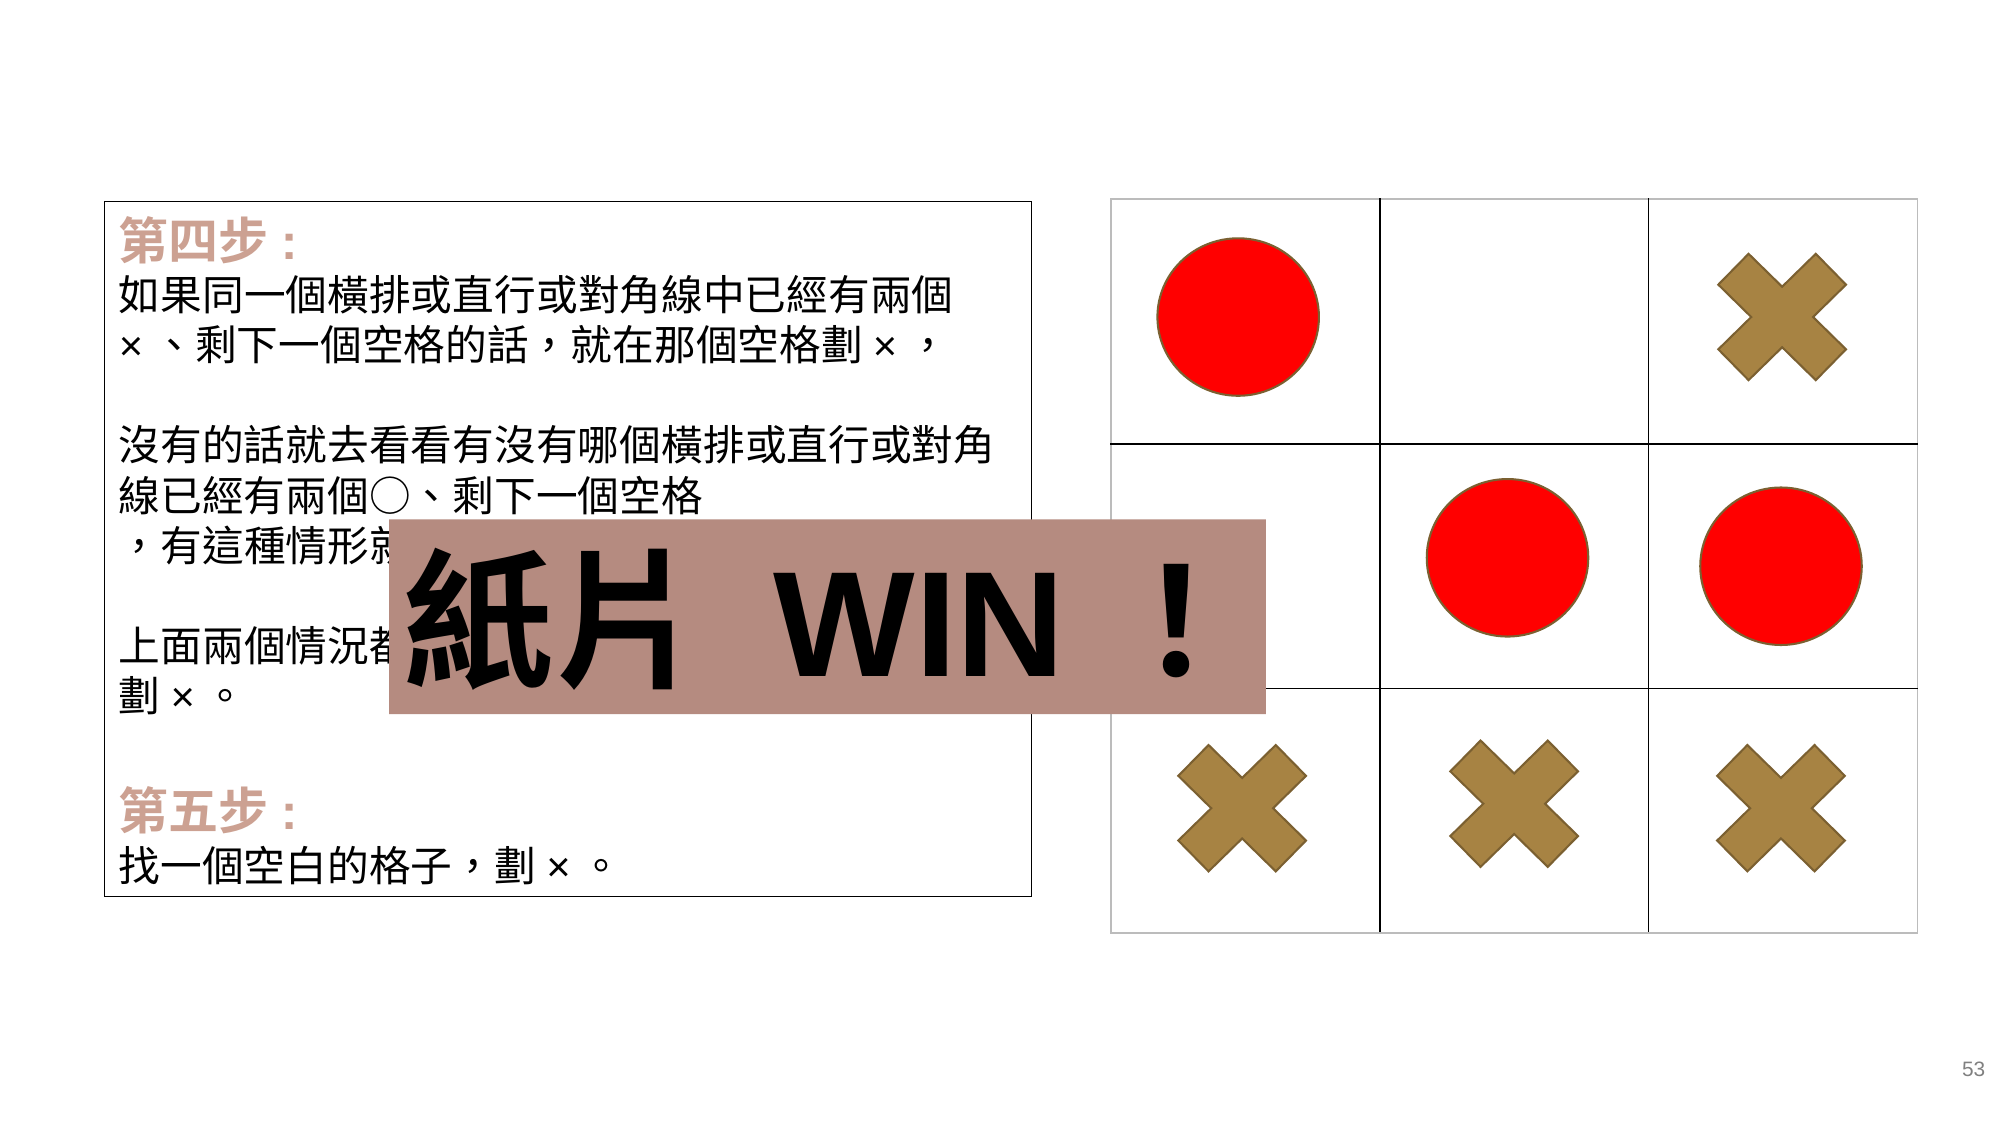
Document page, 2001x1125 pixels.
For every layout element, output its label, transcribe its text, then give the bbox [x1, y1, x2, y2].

text_box 第四步: 如果同一個橫排或直行或對角線中已經有兩個×、剩下一個空格的話，就在那個空格劃×， 沒有的話就去看看有沒有哪個橫排或直行或對角線已經有兩個○、剩下一個空格 ，有這種情形就在空格的地方劃×， 上面兩個情況都沒有發生，就找一個空白的角落劃×。 第五步: 找一個空白的格子，劃×。 [104, 201, 1032, 897]
table_cell [1381, 689, 1648, 932]
text_box [1448, 739, 1580, 869]
slide_number 53 [1522, 1050, 2000, 1085]
table_cell [1112, 689, 1379, 932]
text_box [1716, 252, 1848, 382]
text_box [1699, 486, 1863, 647]
table_header [1112, 200, 1379, 443]
text_box [1425, 478, 1590, 638]
text_box 紙片 WIN！ [389, 519, 1266, 715]
table_cell [1649, 445, 1917, 688]
table_cell [1649, 689, 1917, 932]
text_box [1176, 743, 1308, 873]
table_cell [1381, 445, 1648, 688]
text_box [1715, 743, 1847, 873]
table_header [1649, 200, 1917, 443]
text_box [1156, 237, 1320, 397]
table_header [1381, 200, 1648, 443]
table_cell [1112, 445, 1379, 688]
